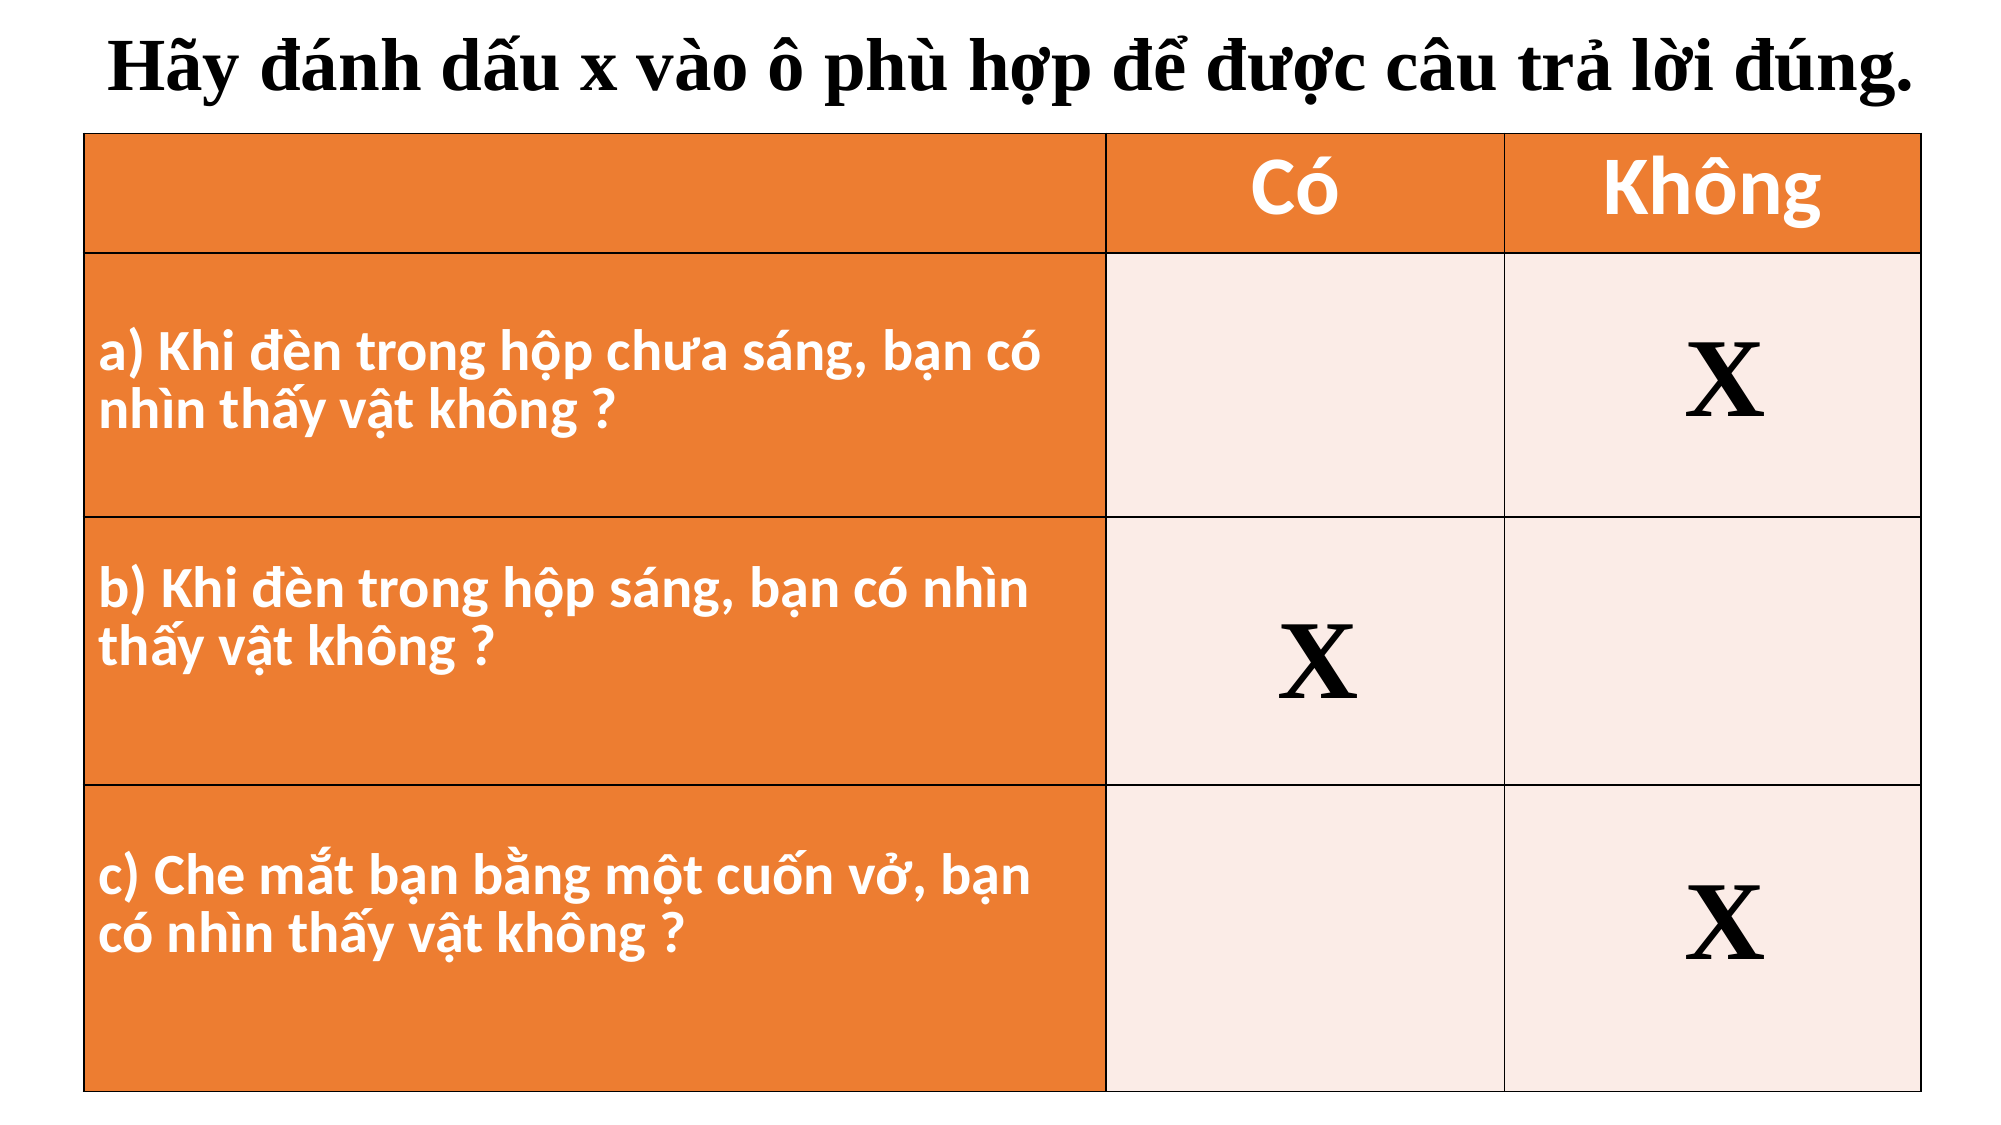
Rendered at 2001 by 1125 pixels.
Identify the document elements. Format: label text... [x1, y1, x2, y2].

table_cell [1505, 786, 1920, 1091]
text_box X [1263, 578, 1369, 728]
table_cell [1107, 518, 1504, 784]
table_cell [1505, 254, 1920, 516]
table_cell [1505, 518, 1920, 784]
table_cell c) Che mắt bạn bằng một cuốn vở, bạn có nhìn thấy vật không ? [85, 786, 1105, 1091]
text_box Hãy đánh dấu x vào ô phù hợp để được câu trả lời đúng. [92, 7, 1975, 113]
text_box X [1669, 839, 1776, 990]
table_cell b) Khi đèn trong hộp sáng, bạn có nhìn thấy vật không ? [85, 518, 1105, 784]
table_header Có [1107, 134, 1504, 252]
table_header [85, 134, 1105, 252]
table_cell [1107, 786, 1504, 1091]
table_cell a) Khi đèn trong hộp chưa sáng, bạn có nhìn thấy vật không ? [85, 254, 1105, 516]
text_box X [1669, 296, 1776, 447]
table_header Không [1505, 134, 1920, 252]
table_cell [1107, 254, 1504, 516]
